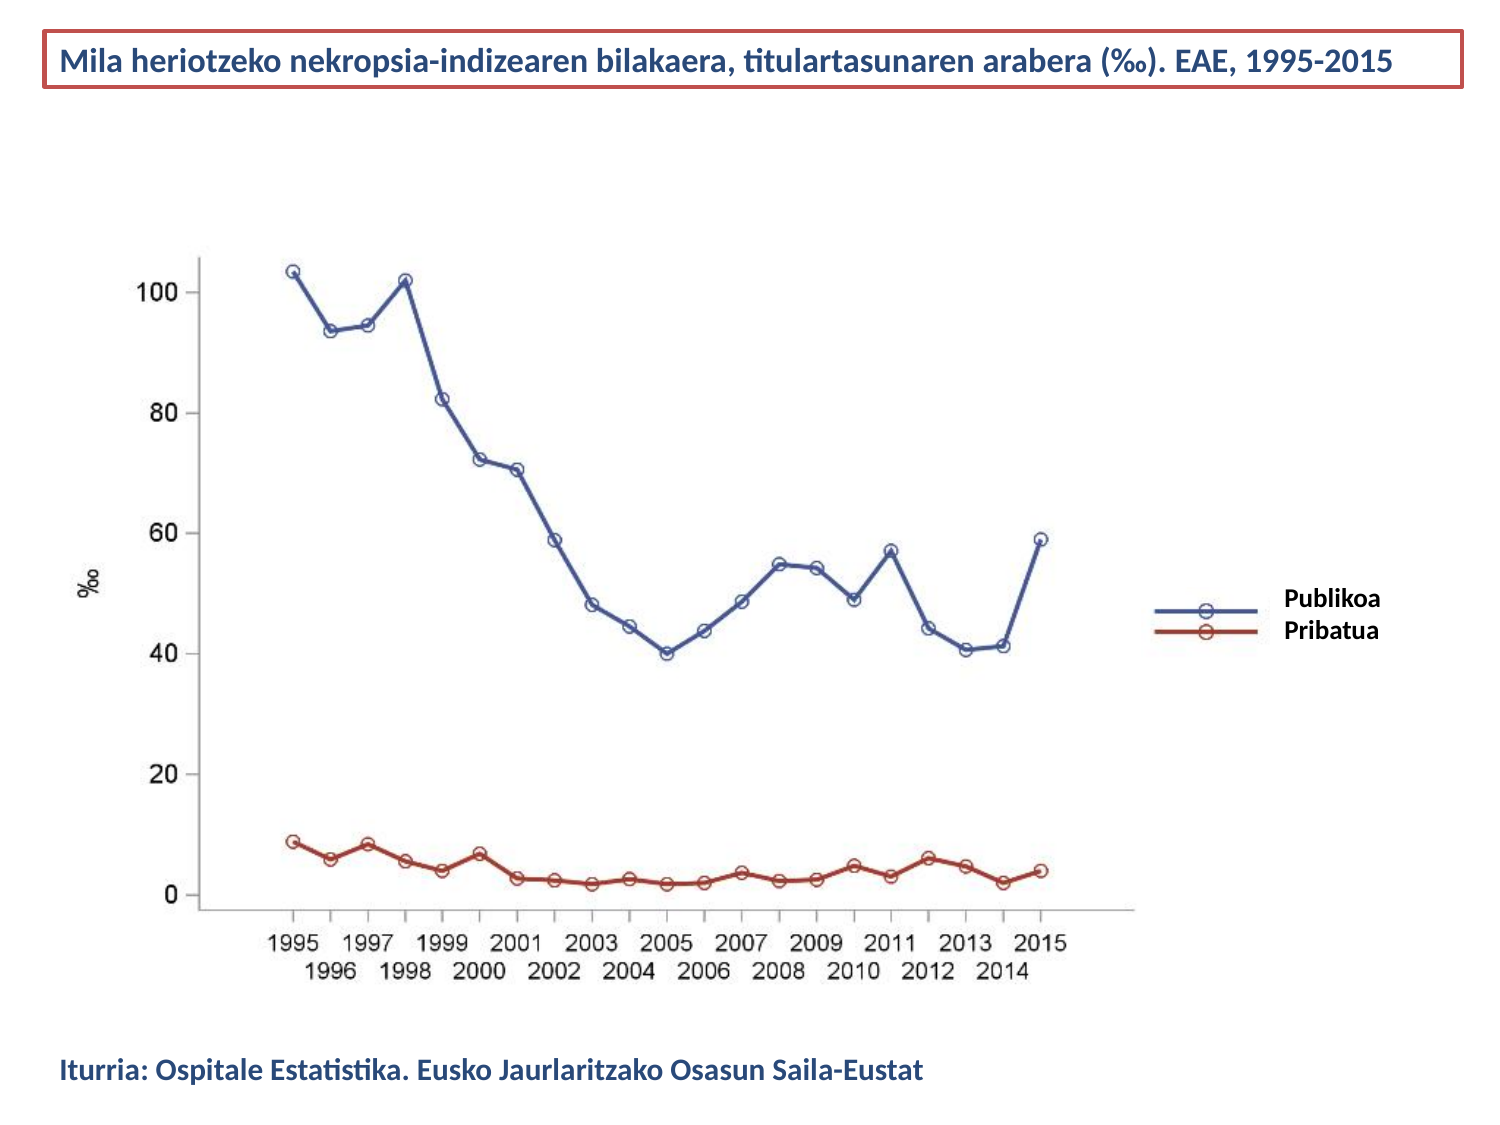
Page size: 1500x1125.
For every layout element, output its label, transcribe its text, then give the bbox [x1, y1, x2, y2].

text_box Iturria: Ospitale Estatistika. Eusko Jaurlaritzako Osasun Saila-Eustat [44, 1041, 990, 1094]
text_box Mila heriotzeko nekropsia-indizearen bilakaera, titulartasunaren arabera (‰). EAE, 1995-2015 [42, 29, 1464, 89]
picture [0, 225, 1158, 1008]
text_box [1141, 572, 1483, 659]
